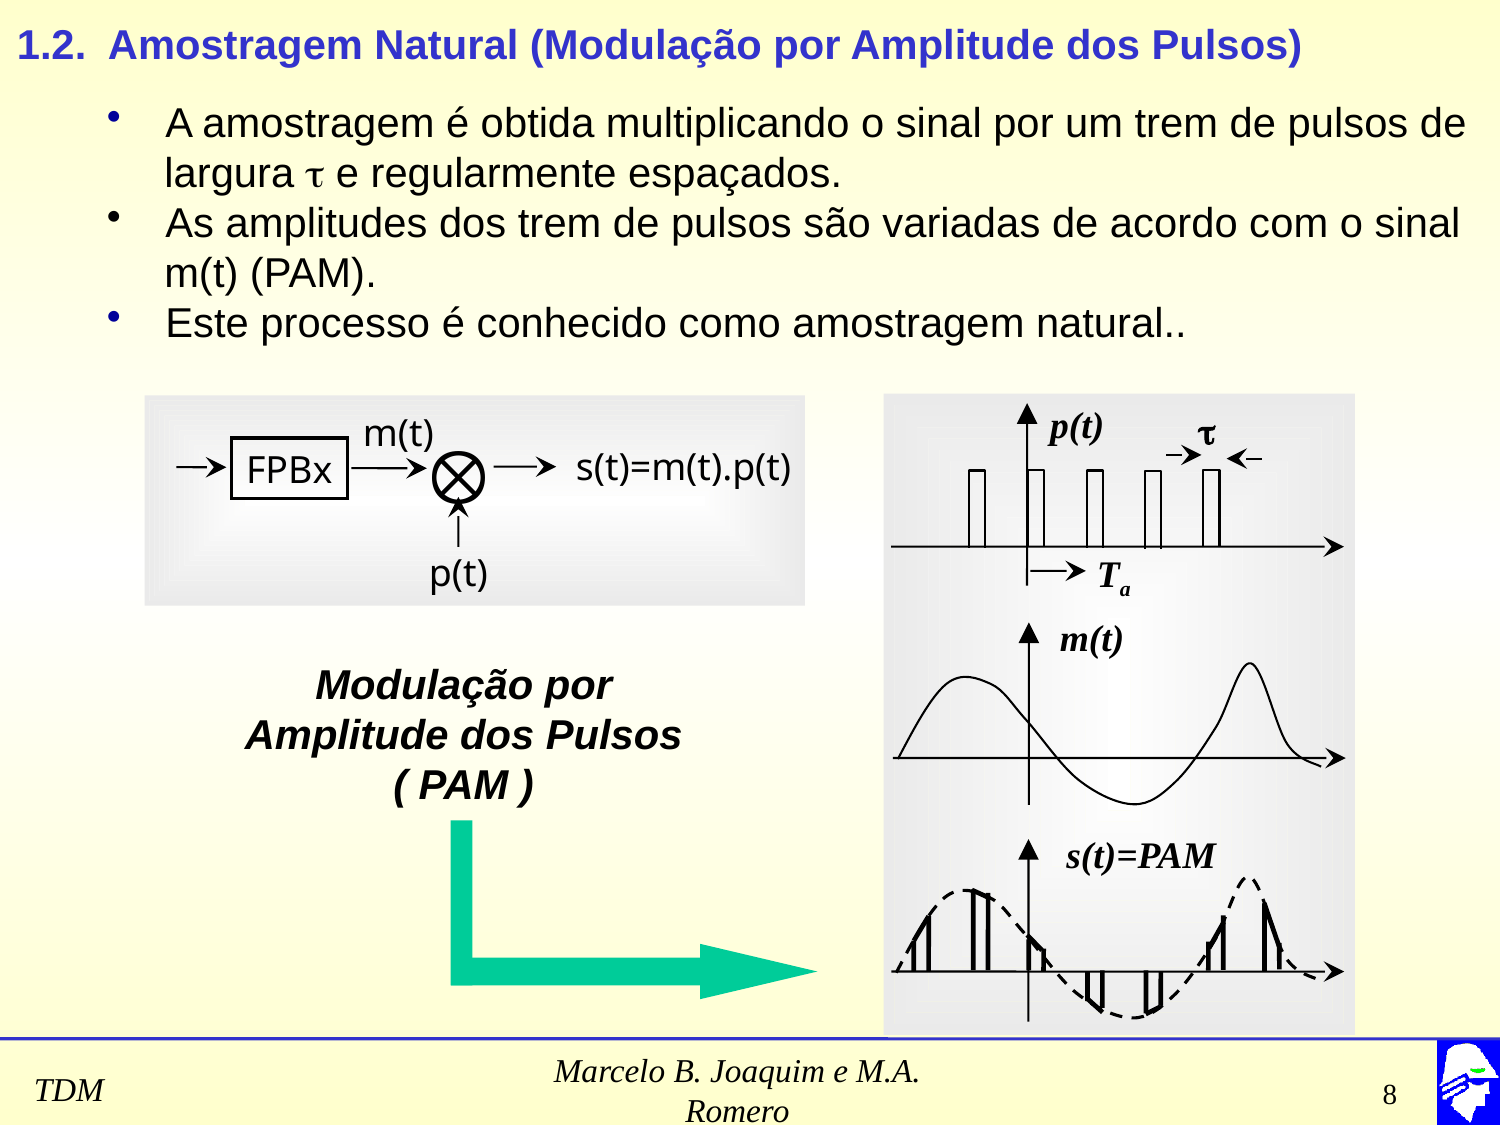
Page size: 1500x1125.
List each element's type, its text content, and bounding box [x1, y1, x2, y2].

text_box [144, 395, 805, 606]
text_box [450, 820, 818, 1000]
text_box [406, 457, 427, 479]
picture [1437, 1041, 1500, 1125]
text_box  [407, 404, 510, 531]
text_box FPBx [231, 437, 348, 499]
footer Marcelo B. Joaquim e M.A. Romero [499, 1055, 976, 1123]
text_box m(t) [348, 401, 449, 462]
text_box 1.2. Amostragem Natural (Modulação por Amplitude dos Pulsos) [1, 0, 1390, 87]
text_box [883, 393, 1355, 1035]
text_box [890, 393, 1347, 1022]
text_box [205, 456, 227, 478]
text_box A amostragem é obtida multiplicando o sinal por um trem de pulsos de largura  e regularmente espaçados. As amplitudes dos trem de pulsos são variadas de acordo com o sinal m(t) (PAM). Este processo é conhecido como amostragem natural.. [92, 88, 1500, 354]
text_box s(t)=m(t).p(t) [531, 435, 807, 496]
slide_number 8 [1099, 1064, 1413, 1123]
text_box Modulação por Amplitude dos Pulsos ( PAM ) [220, 650, 707, 815]
text_box p(t) [414, 541, 503, 602]
